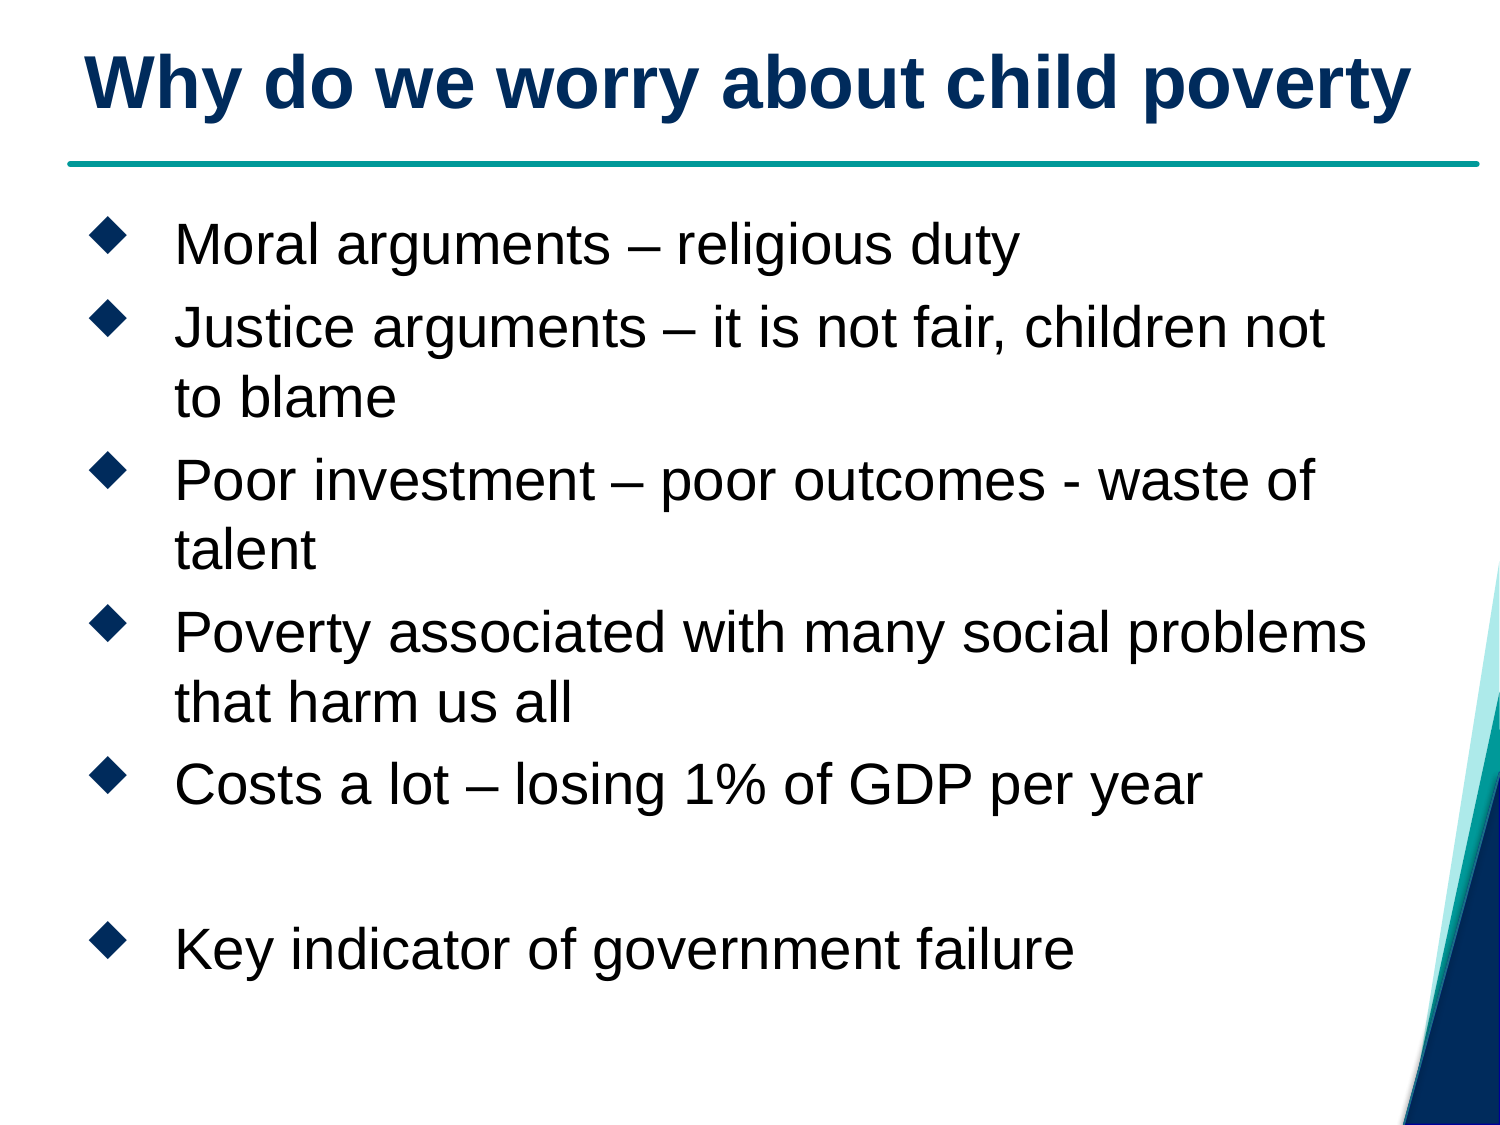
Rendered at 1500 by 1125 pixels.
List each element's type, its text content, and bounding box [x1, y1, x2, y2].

title Why do we worry about child poverty [70, 0, 1477, 164]
list Moral arguments – religious duty Justice arguments – it is not fair, children not to blame Poor investment – poor outcomes - waste of talent Poverty associated with many social problems that harm us all Costs a lot – losing 1% of GDP per year Key indicator of government failure [70, 199, 1407, 1125]
